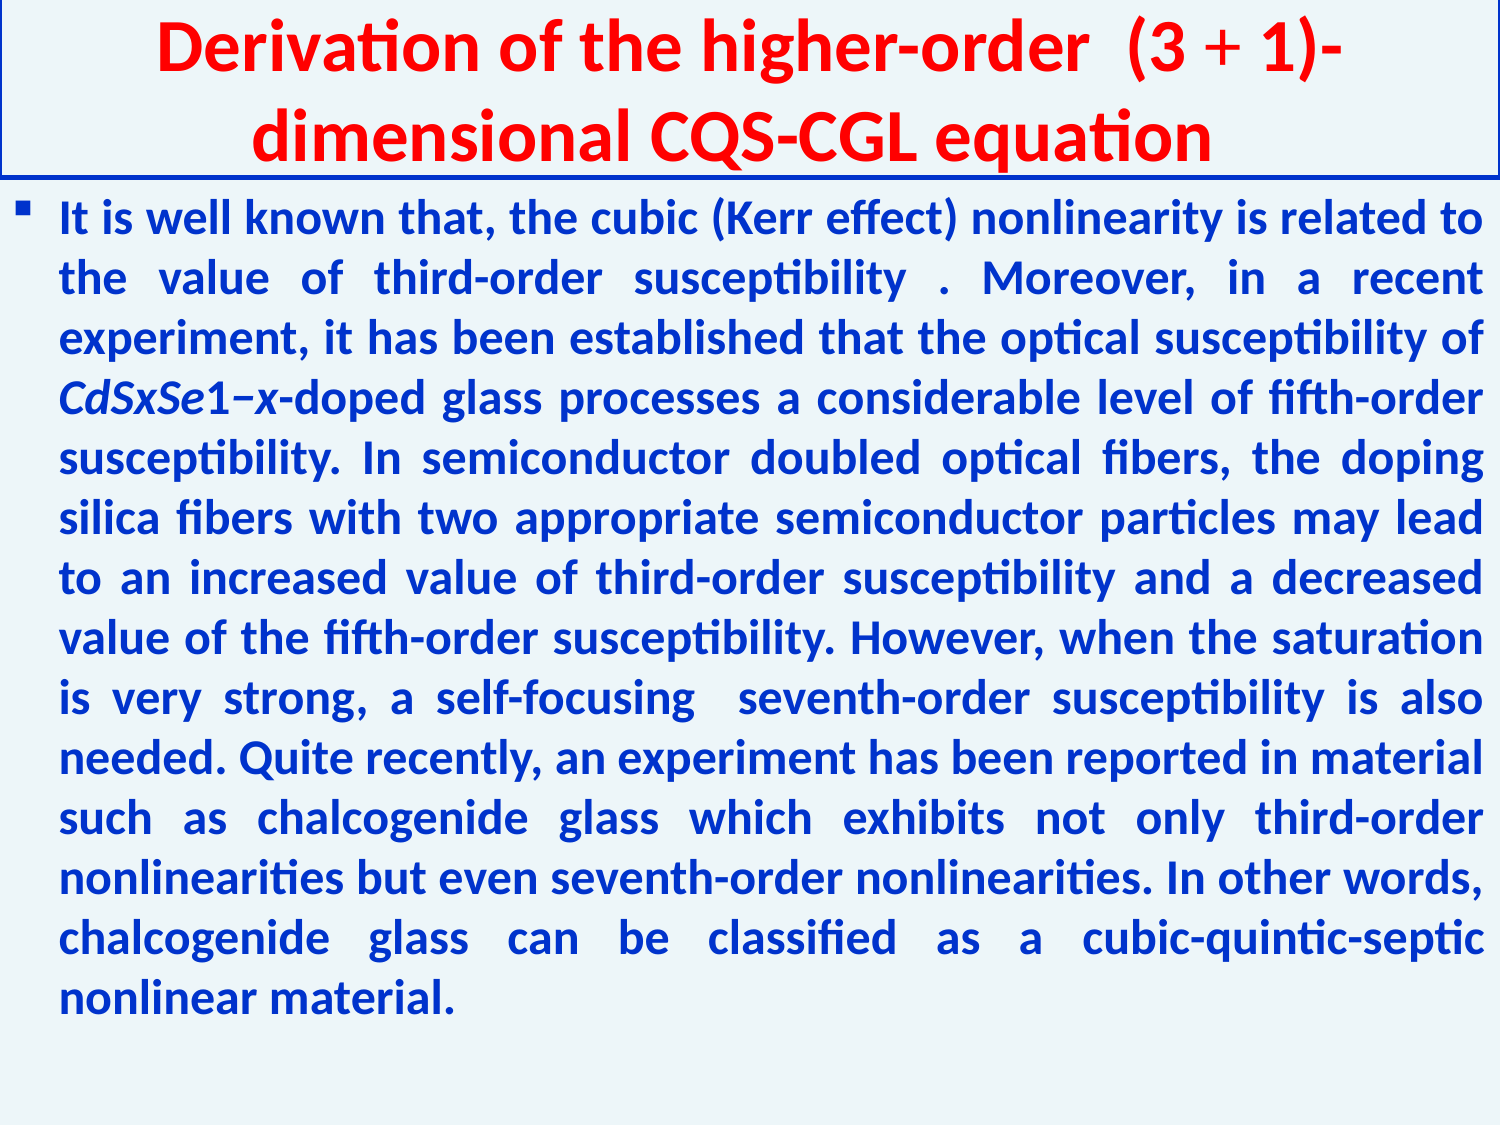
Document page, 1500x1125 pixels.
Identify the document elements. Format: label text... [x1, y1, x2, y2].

title Derivation of the higher-order (3 + 1)-dimensional CQS-CGL equation [0, 0, 1500, 178]
text_box It is well known that, the cubic (Kerr effect) nonlinearity is related to the value of third-order susceptibility . Moreover, in a recent experiment, it has been established that the optical susceptibility of CdSxSe1−x-doped glass processes a considerable level of fifth-order susceptibility. In semiconductor doubled optical fibers, the doping silica fibers with two appropriate semiconductor particles may lead to an increased value of third-order susceptibility and a decreased value of the fifth-order susceptibility. However, when the saturation is very strong, a self-focusing seventh-order susceptibility is also needed. Quite recently, an experiment has been reported in material such as chalcogenide glass which exhibits not only third-order nonlinearities but even seventh-order nonlinearities. In other words, chalcogenide glass can be classified as a cubic-quintic-septic nonlinear material. [0, 178, 1500, 1078]
